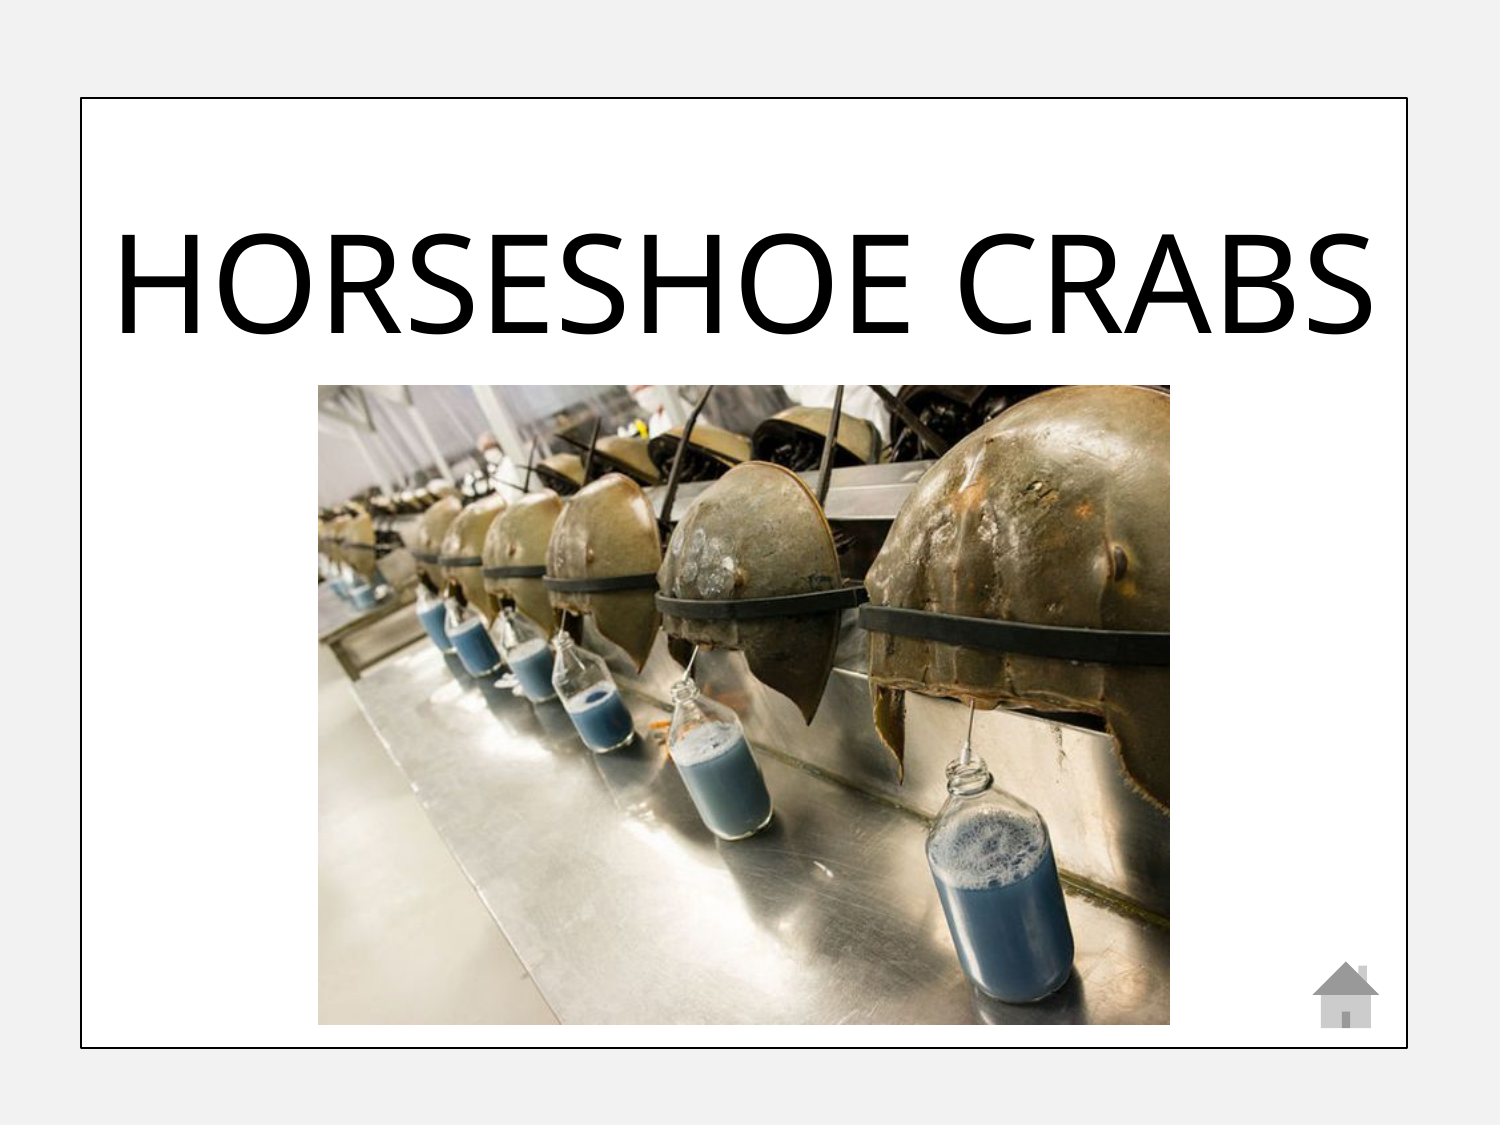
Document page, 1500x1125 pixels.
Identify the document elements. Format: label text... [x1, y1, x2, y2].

picture [318, 385, 1170, 1025]
text_box [1294, 949, 1398, 1040]
list HORSESHOE CRABS [80, 97, 1408, 1049]
